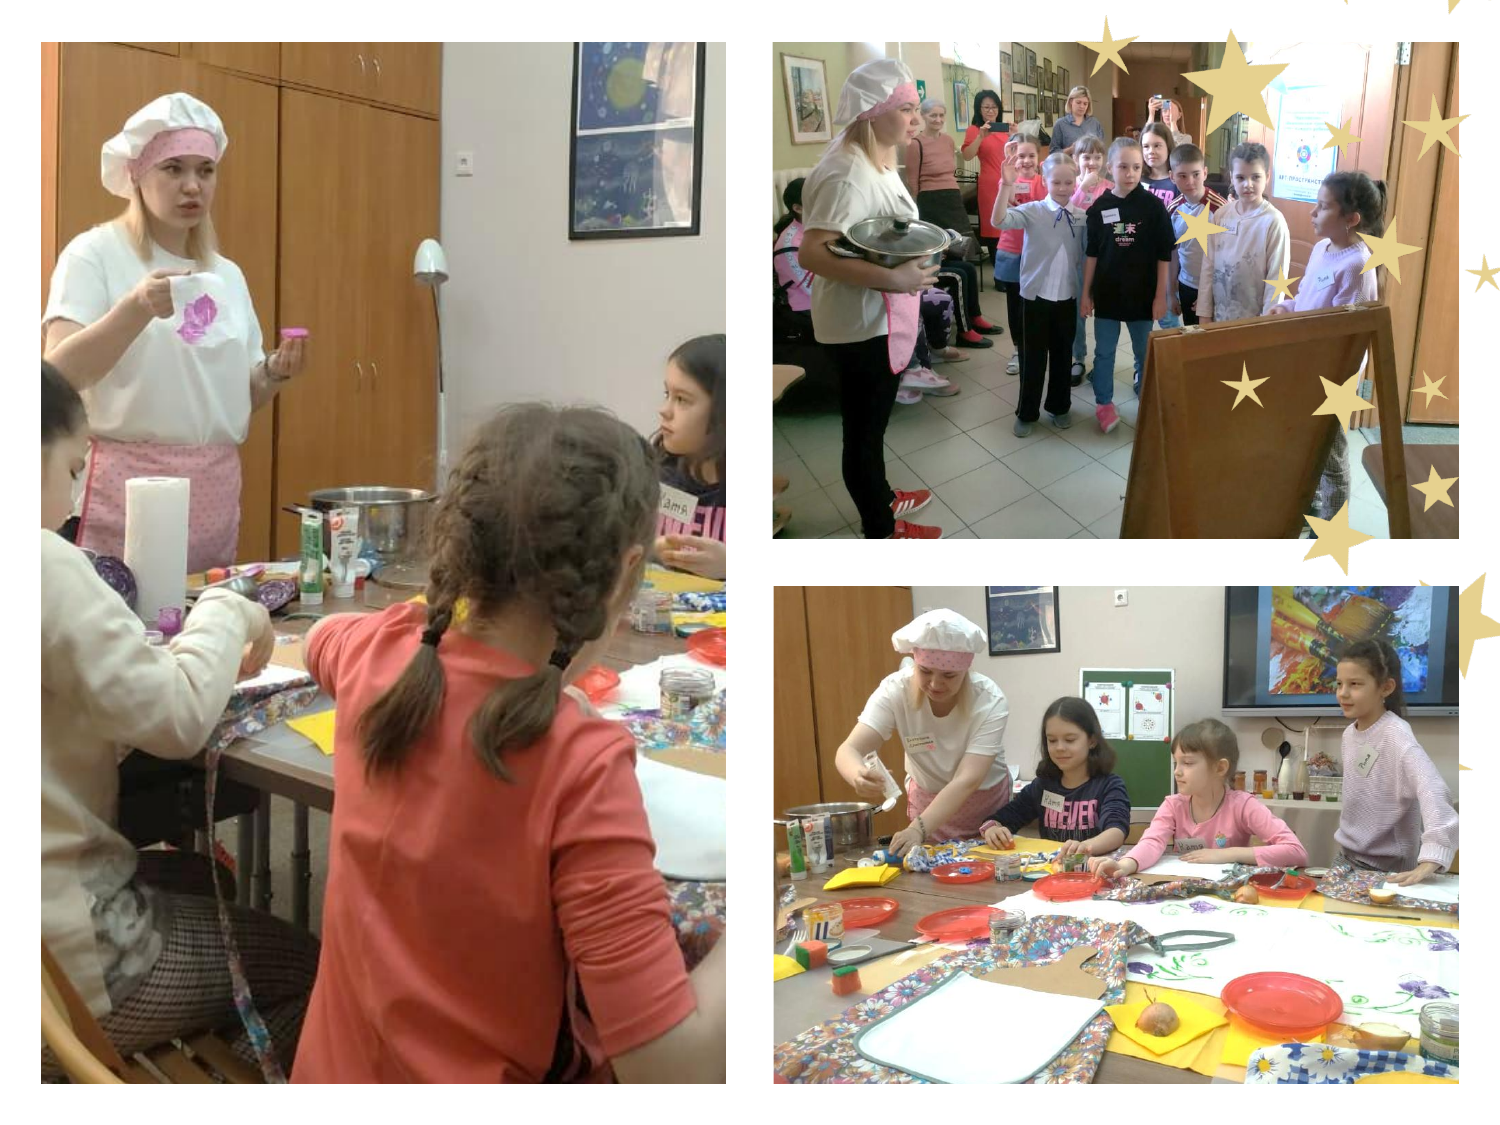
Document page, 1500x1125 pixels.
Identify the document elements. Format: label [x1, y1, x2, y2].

picture [772, 0, 1500, 1084]
picture [40, 42, 727, 1084]
